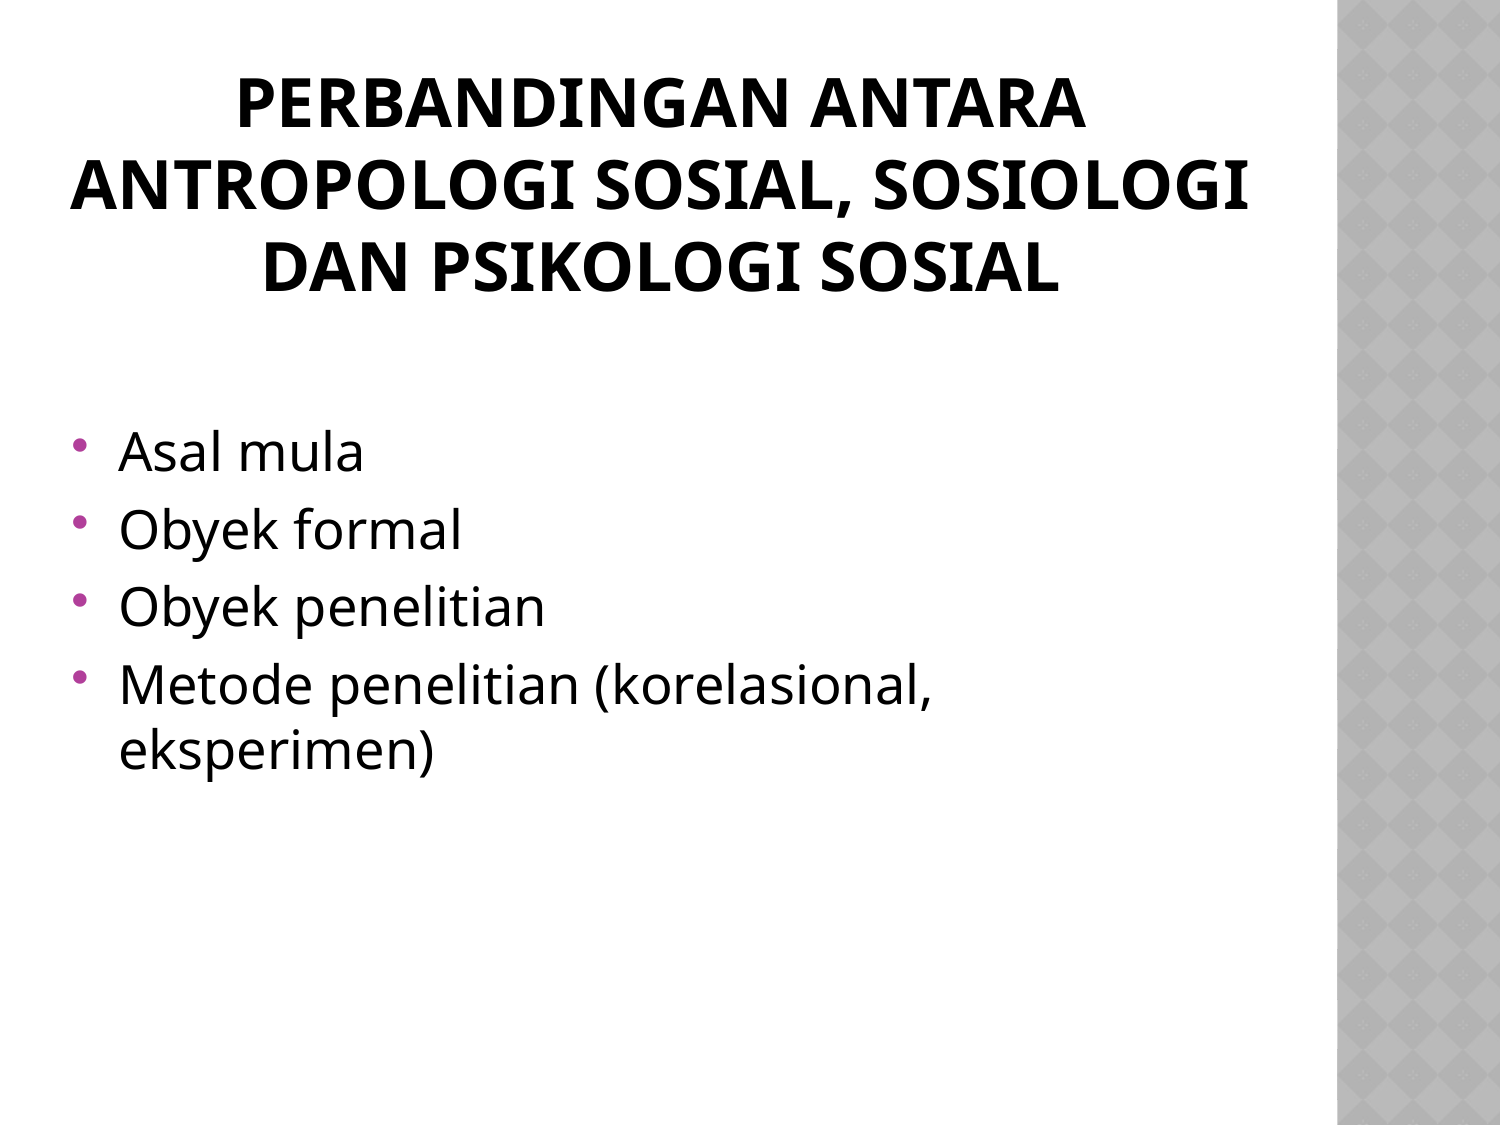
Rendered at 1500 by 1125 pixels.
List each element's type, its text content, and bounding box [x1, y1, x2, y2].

title PERBANDINGAN ANTARA ANTROPOLOGI SOSIAL, SOSIOLOGI DAN PSIKOLOGI SOSIAL [58, 52, 1263, 305]
list Asal mula Obyek formal Obyek penelitian Metode penelitian (korelasional, eksperimen) [58, 410, 1278, 868]
